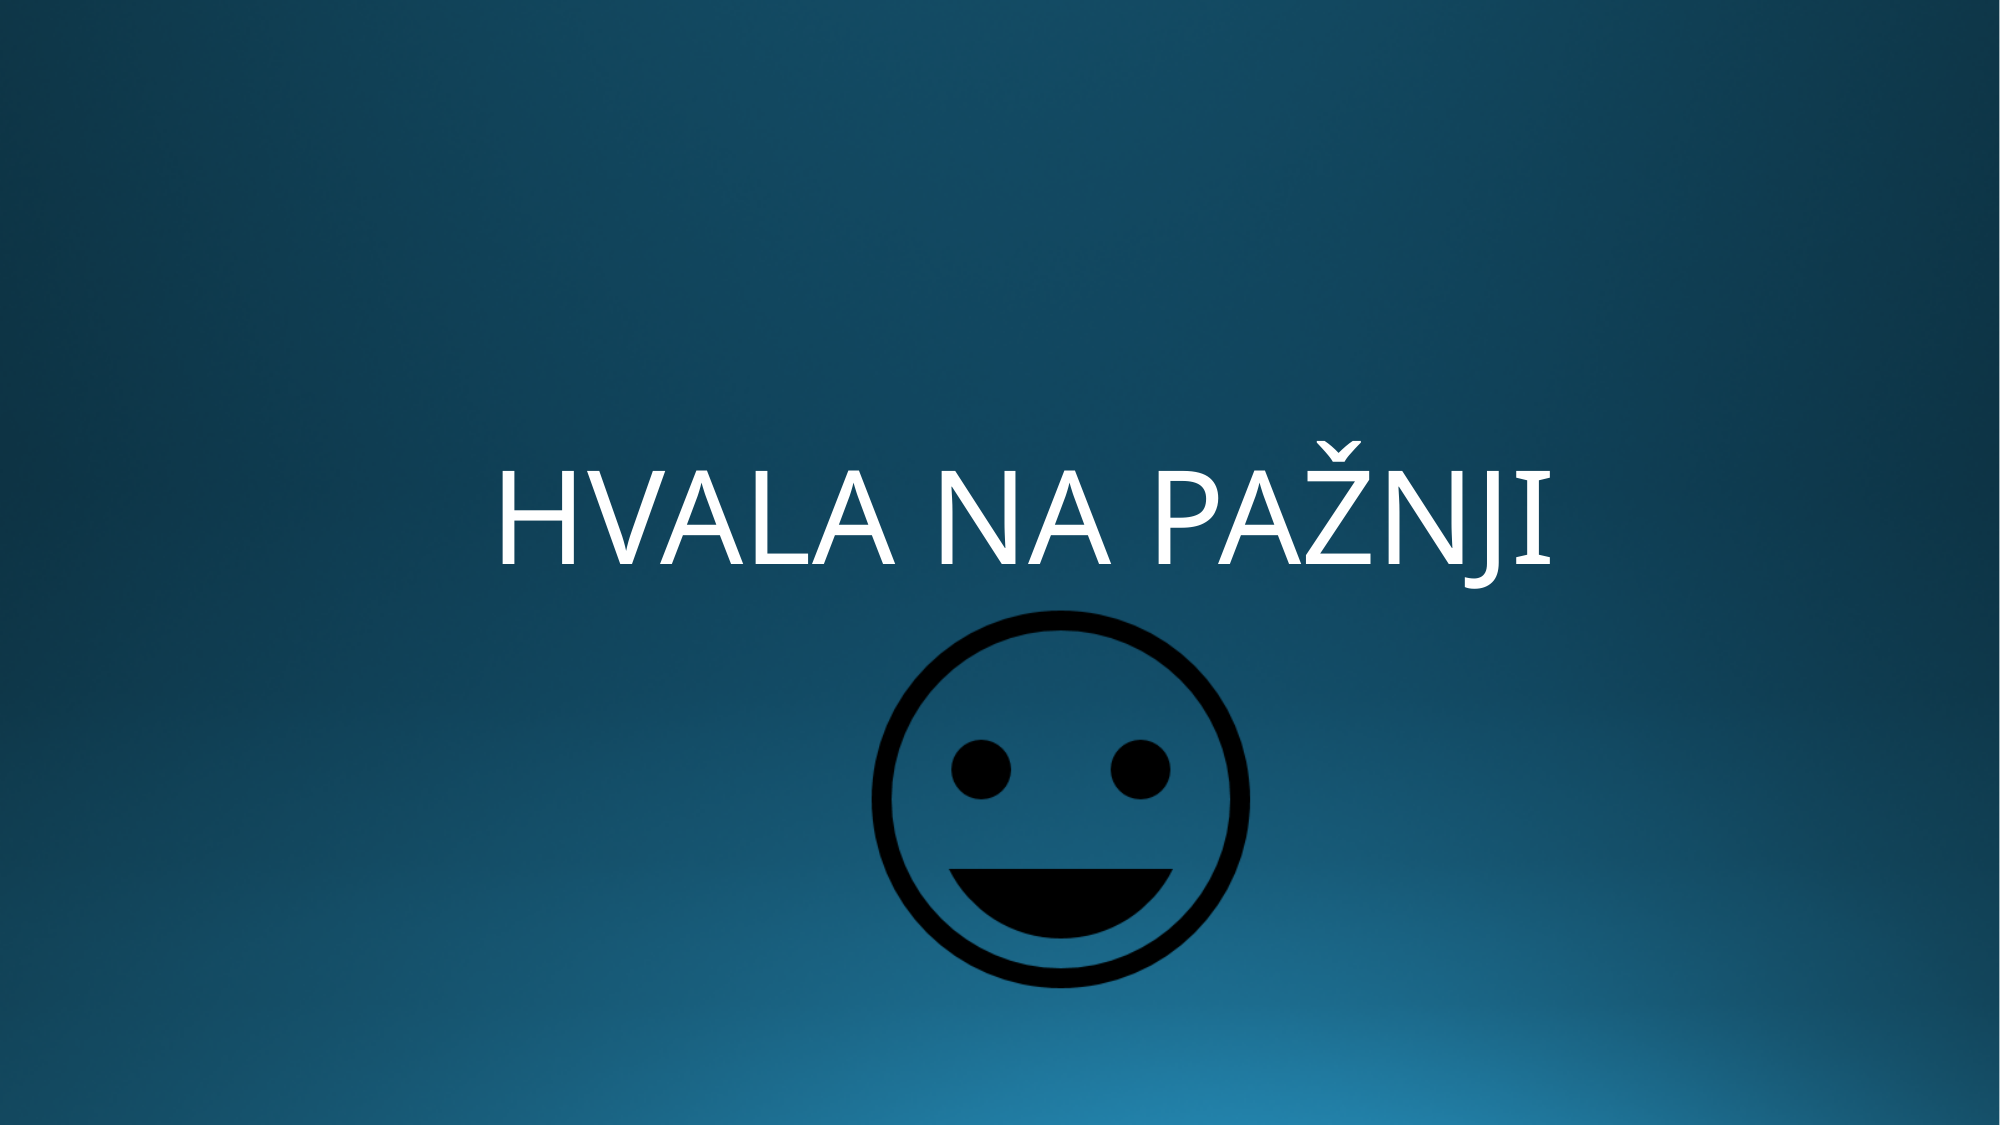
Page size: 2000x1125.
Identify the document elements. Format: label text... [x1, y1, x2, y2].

picture [0, 0, 2000, 1125]
list HVALA NA PAŽNJI [184, 444, 1863, 602]
